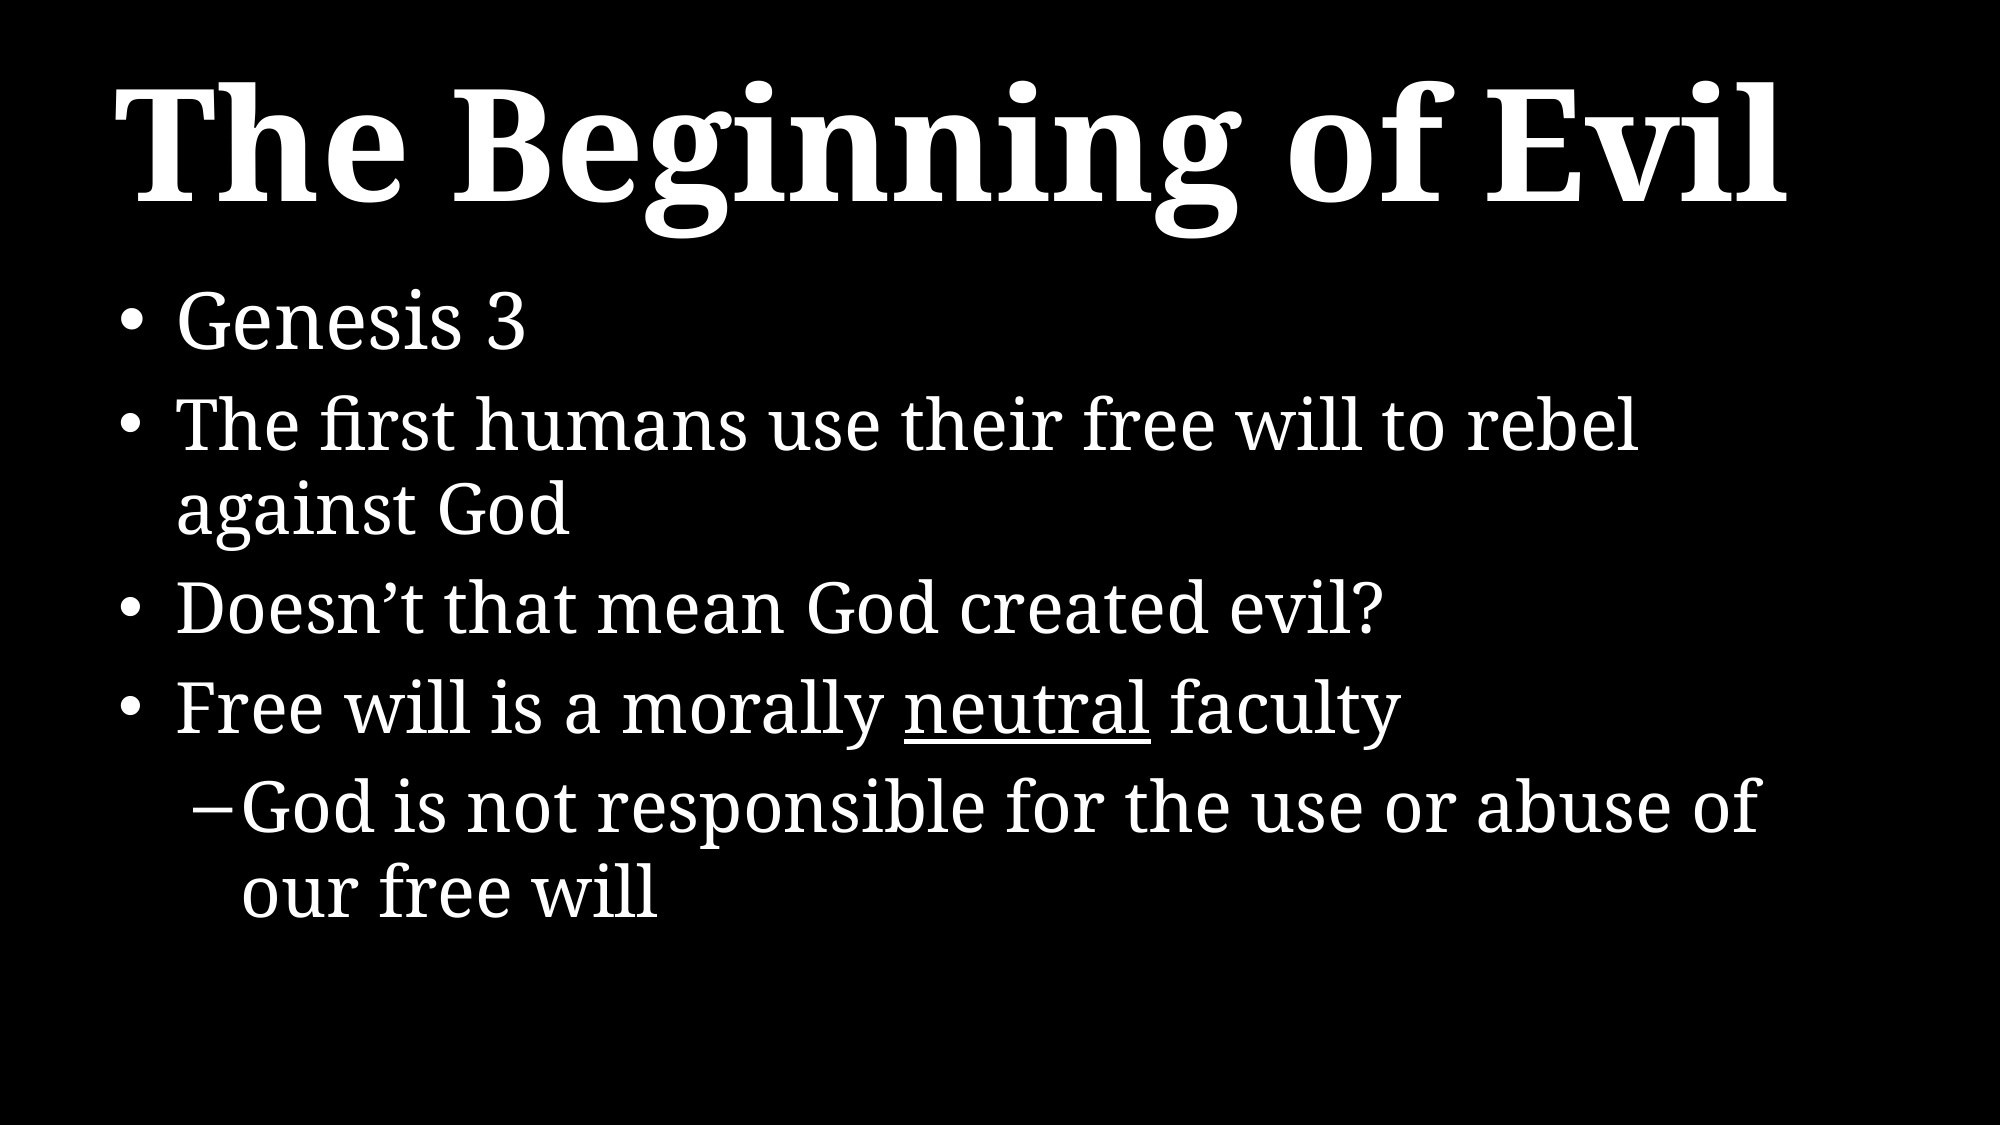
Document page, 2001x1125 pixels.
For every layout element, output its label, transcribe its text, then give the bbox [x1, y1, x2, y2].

title The Beginning of Evil [99, 45, 1900, 233]
list Genesis 3 The first humans use their free will to rebel against God Doesn’t that mean God created evil? Free will is a morally neutral faculty God is not responsible for the use or abuse of our free will [103, 262, 1904, 1005]
